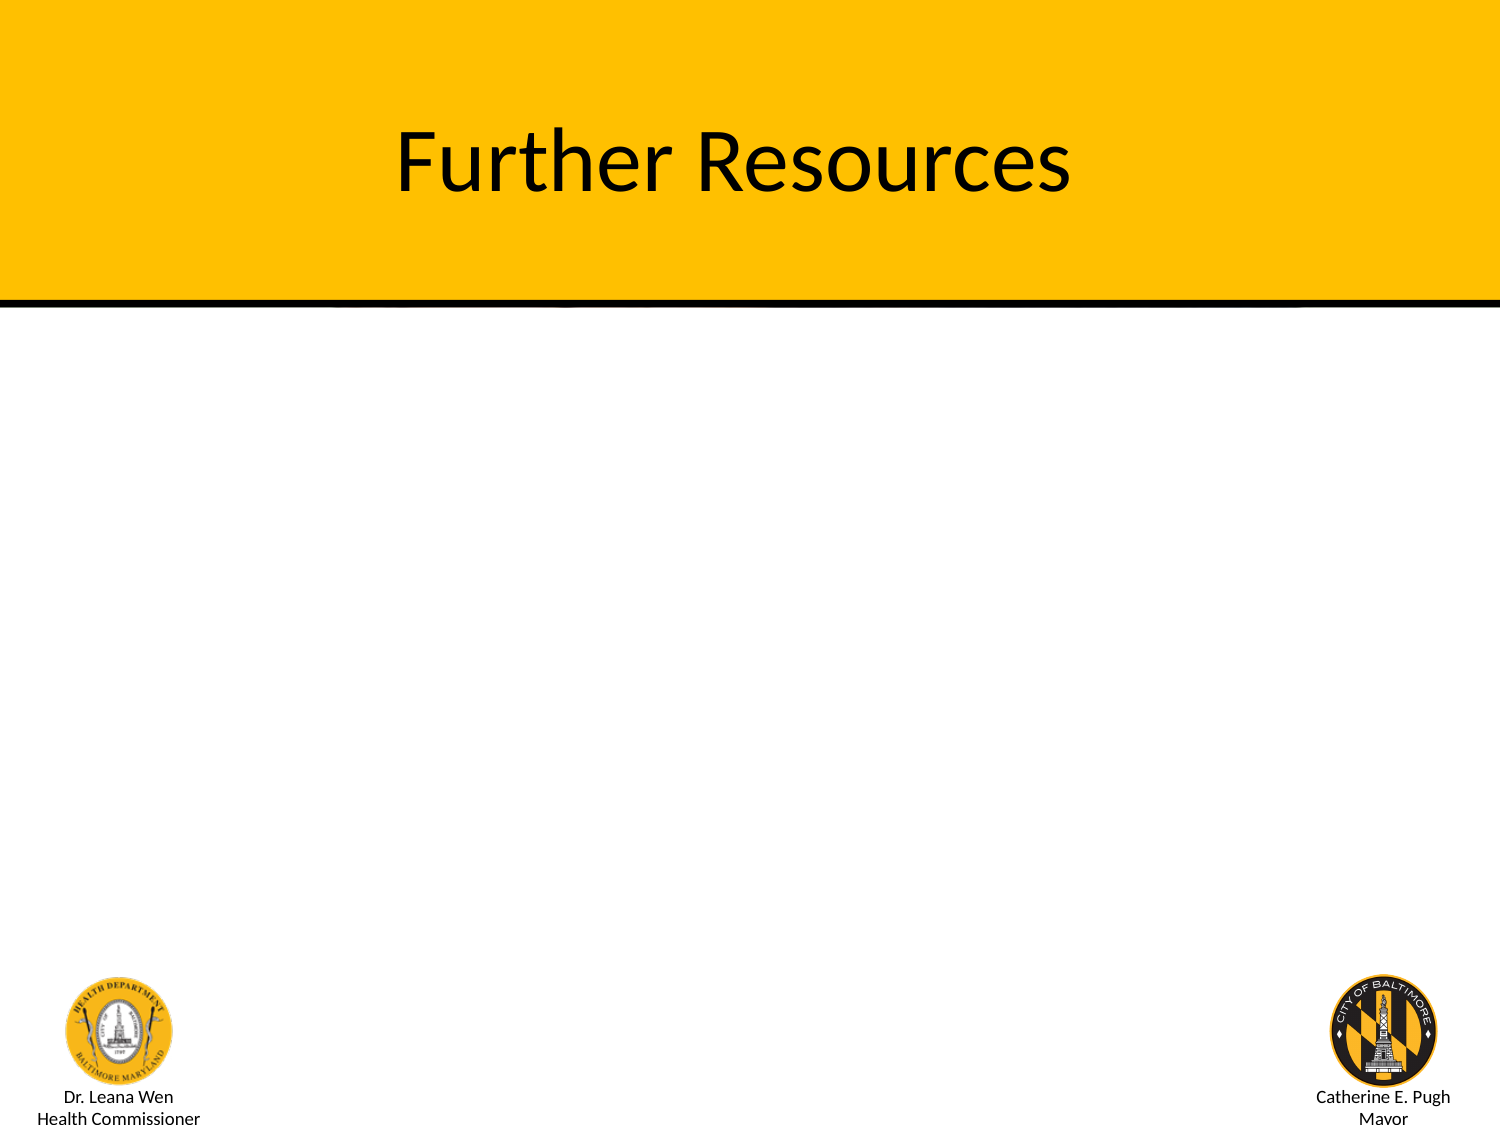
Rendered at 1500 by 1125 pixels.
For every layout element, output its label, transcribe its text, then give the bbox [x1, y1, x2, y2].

picture [1329, 974, 1438, 1088]
title Further Resources [237, 75, 1233, 220]
picture [62, 974, 175, 1088]
